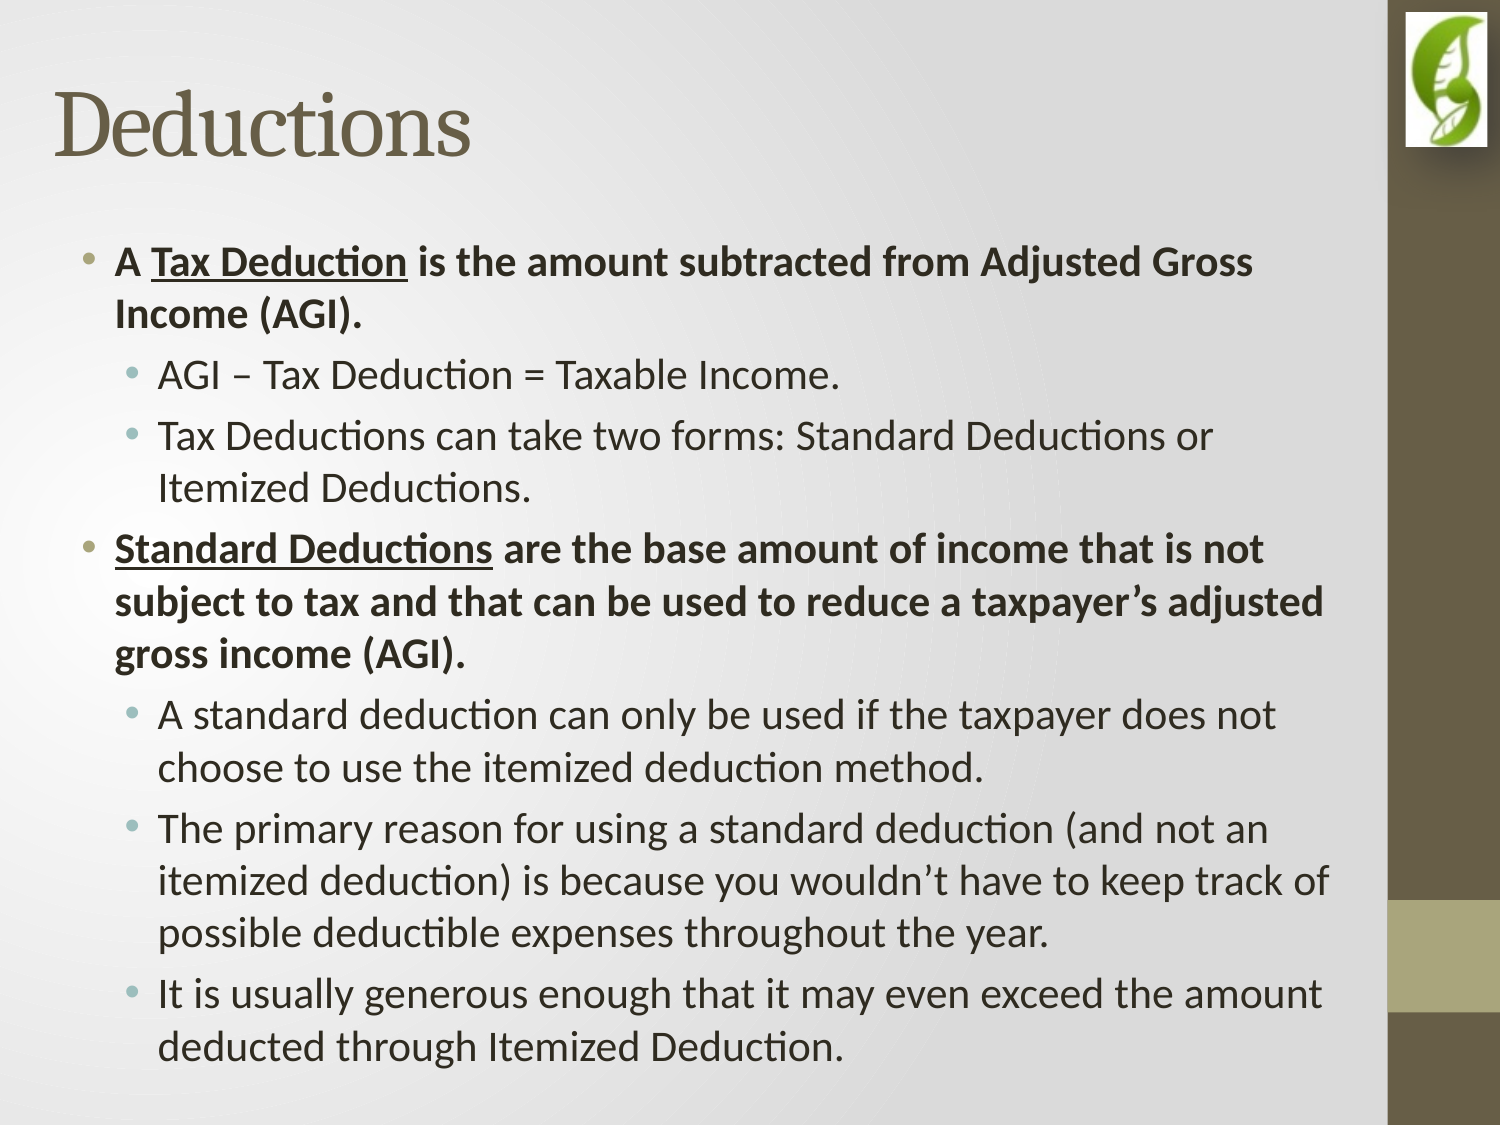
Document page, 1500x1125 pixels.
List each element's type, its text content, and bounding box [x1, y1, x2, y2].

picture [1405, 12, 1488, 147]
title Deductions [37, 45, 1363, 192]
list A Tax Deduction is the amount subtracted from Adjusted Gross Income (AGI). AGI – Tax Deduction = Taxable Income. Tax Deductions can take two forms: Standard Deductions or Itemized Deductions. Standard Deductions are the base amount of income that is not subject to tax and that can be used to reduce a taxpayer’s adjusted gross income (AGI). A standard deduction can only be used if the taxpayer does not choose to use the itemized deduction method. The primary reason for using a standard deduction (and not an itemized deduction) is because you wouldn’t have to keep track of possible deductible expenses throughout the year. It is usually generous enough that it may even exceed the amount deducted through Itemized Deduction. [50, 224, 1363, 1088]
